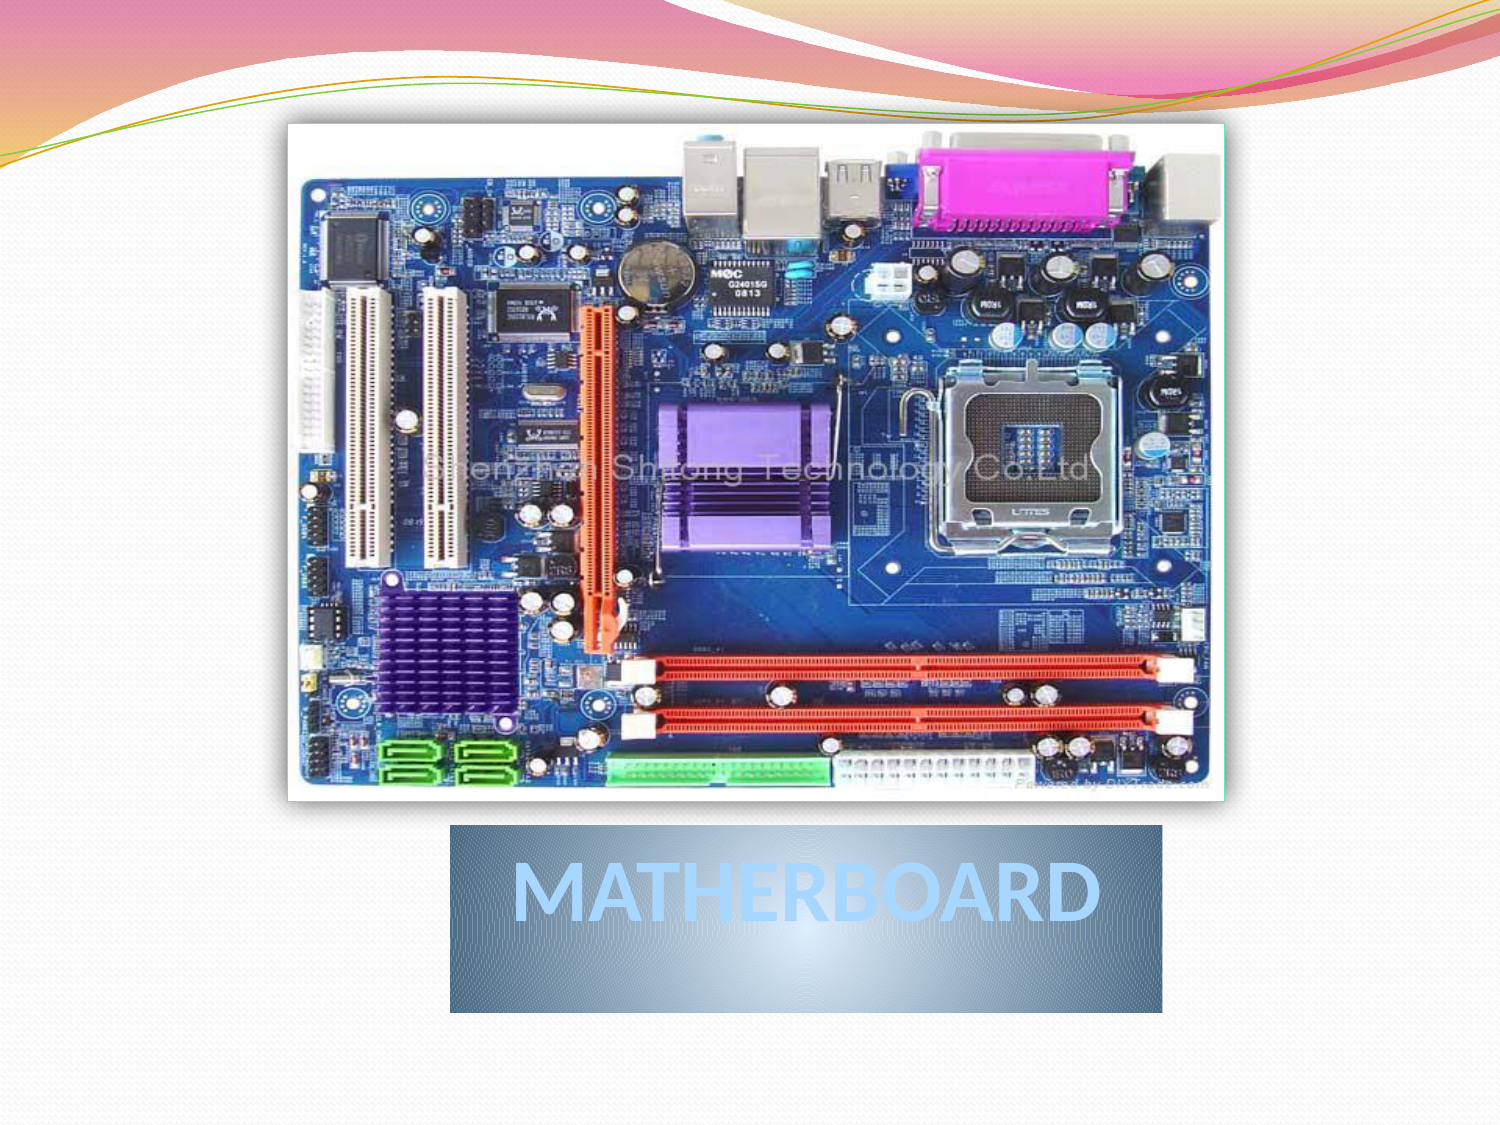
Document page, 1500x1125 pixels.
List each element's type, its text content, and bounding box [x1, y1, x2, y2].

text_box MATHERBOARD [450, 825, 1163, 1013]
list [287, 123, 1226, 802]
title [269, 45, 1500, 233]
